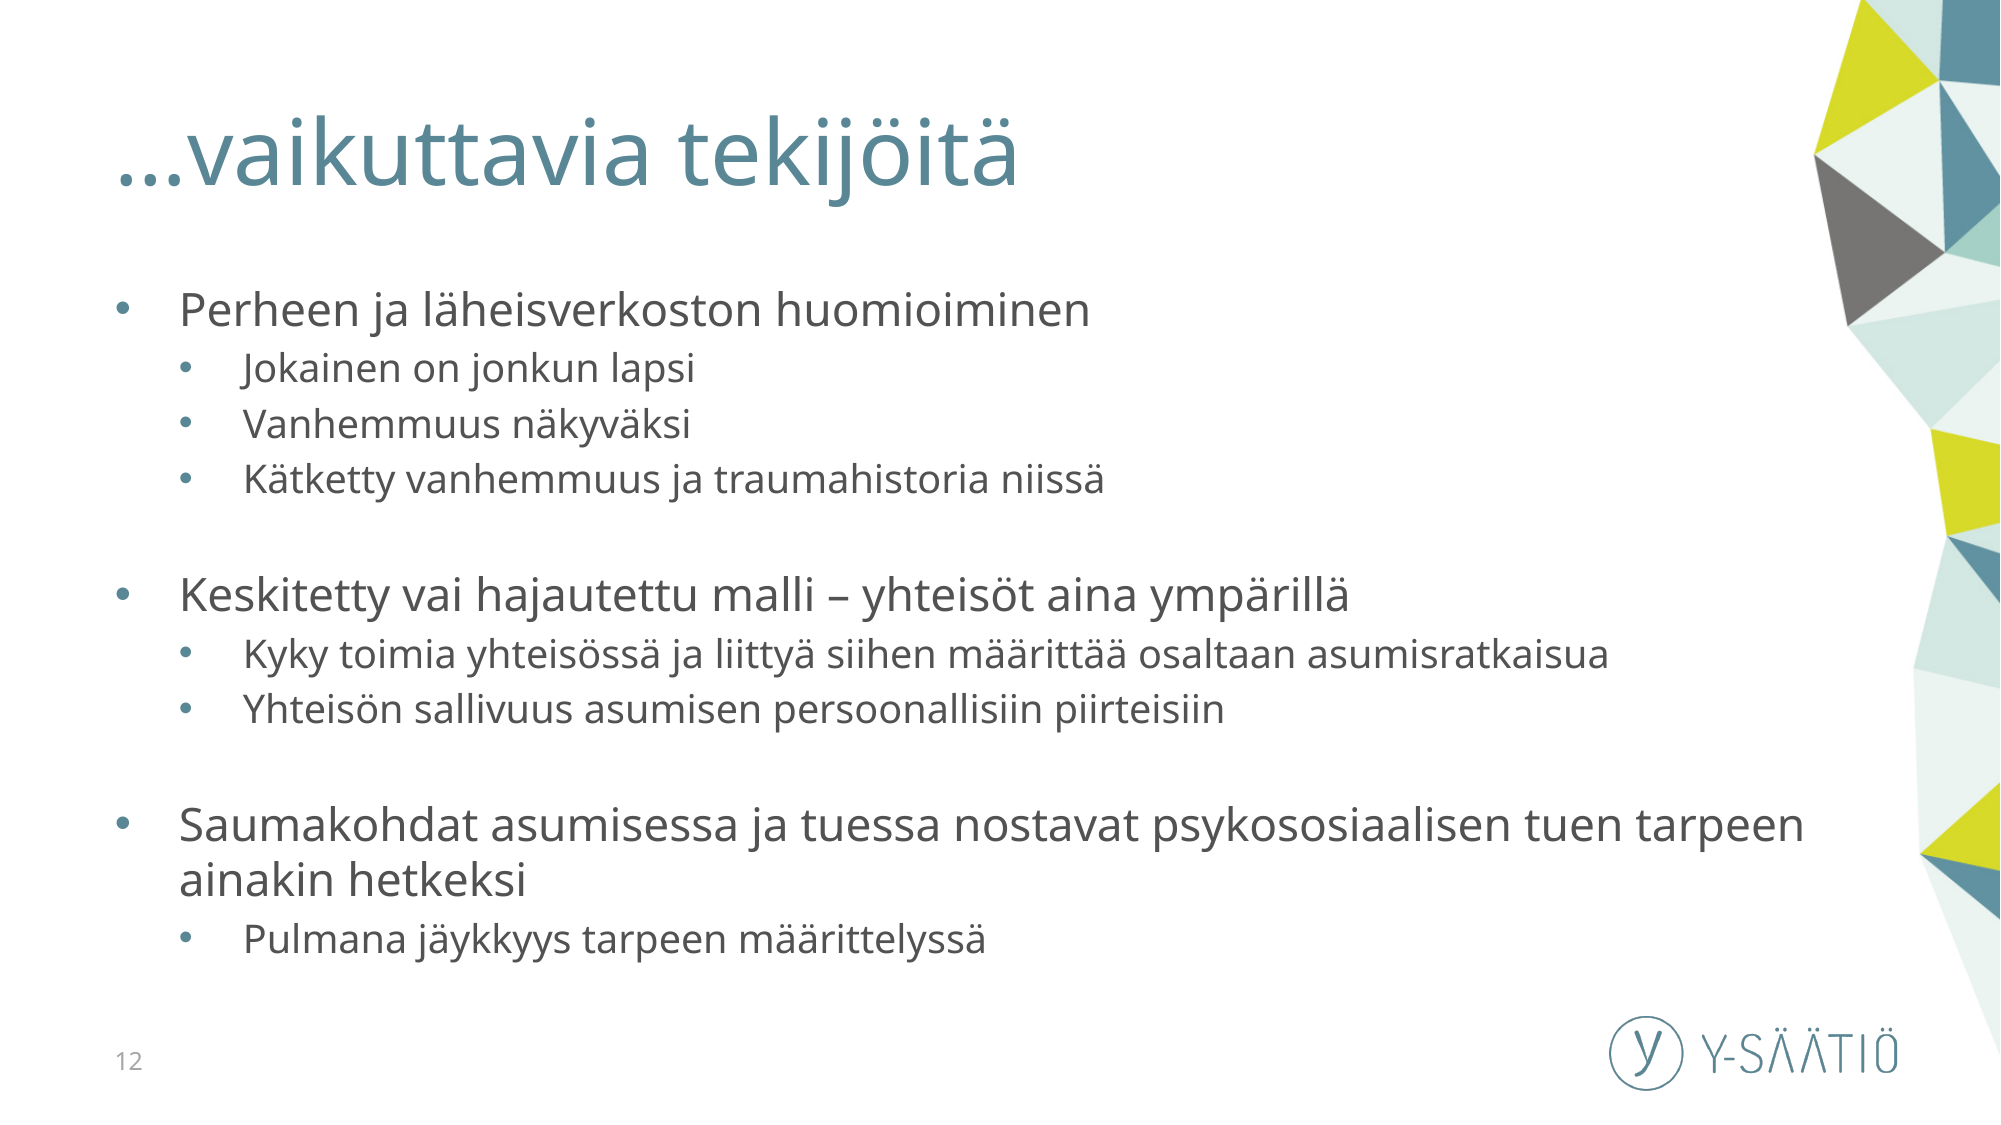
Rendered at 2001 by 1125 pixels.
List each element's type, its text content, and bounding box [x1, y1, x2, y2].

list Perheen ja läheisverkoston huomioiminen Jokainen on jonkun lapsi Vanhemmuus näkyväksi Kätketty vanhemmuus ja traumahistoria niissä Keskitetty vai hajautettu malli – yhteisöt aina ympärillä Kyky toimia yhteisössä ja liittyä siihen määrittää osaltaan asumisratkaisua Yhteisön sallivuus asumisen persoonallisiin piirteisiin Saumakohdat asumisessa ja tuessa nostavat psykososiaalisen tuen tarpeen ainakin hetkeksi Pulmana jäykkyys tarpeen määrittelyssä [99, 272, 1900, 976]
picture [1552, 0, 2000, 1125]
title …vaikuttavia tekijöitä [99, 55, 1900, 243]
